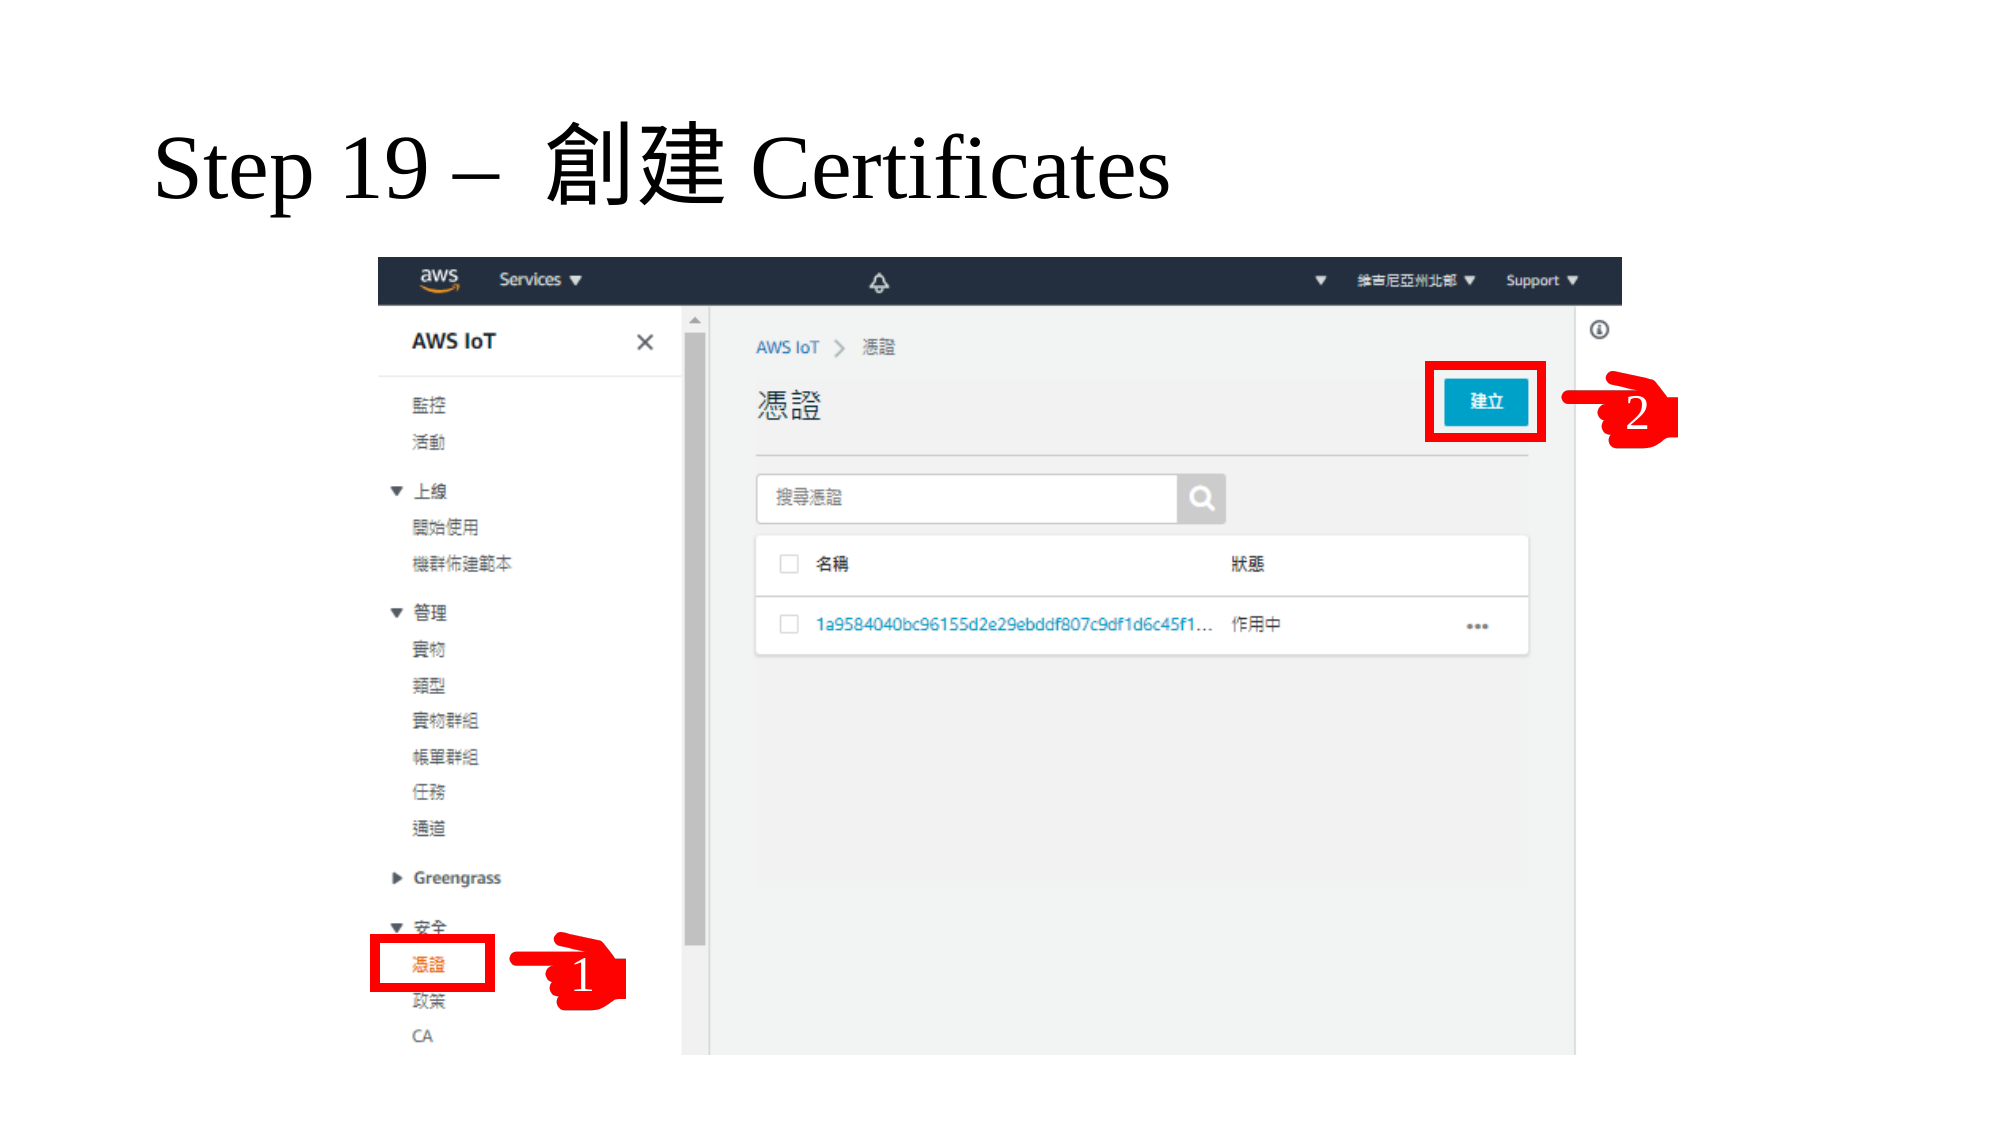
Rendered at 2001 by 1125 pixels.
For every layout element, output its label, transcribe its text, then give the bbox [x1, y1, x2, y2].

title Step 19 – 創建Certificates [137, 59, 1863, 278]
text_box [374, 938, 378, 989]
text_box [1553, 343, 1686, 476]
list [378, 257, 1622, 1055]
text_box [501, 904, 634, 1038]
